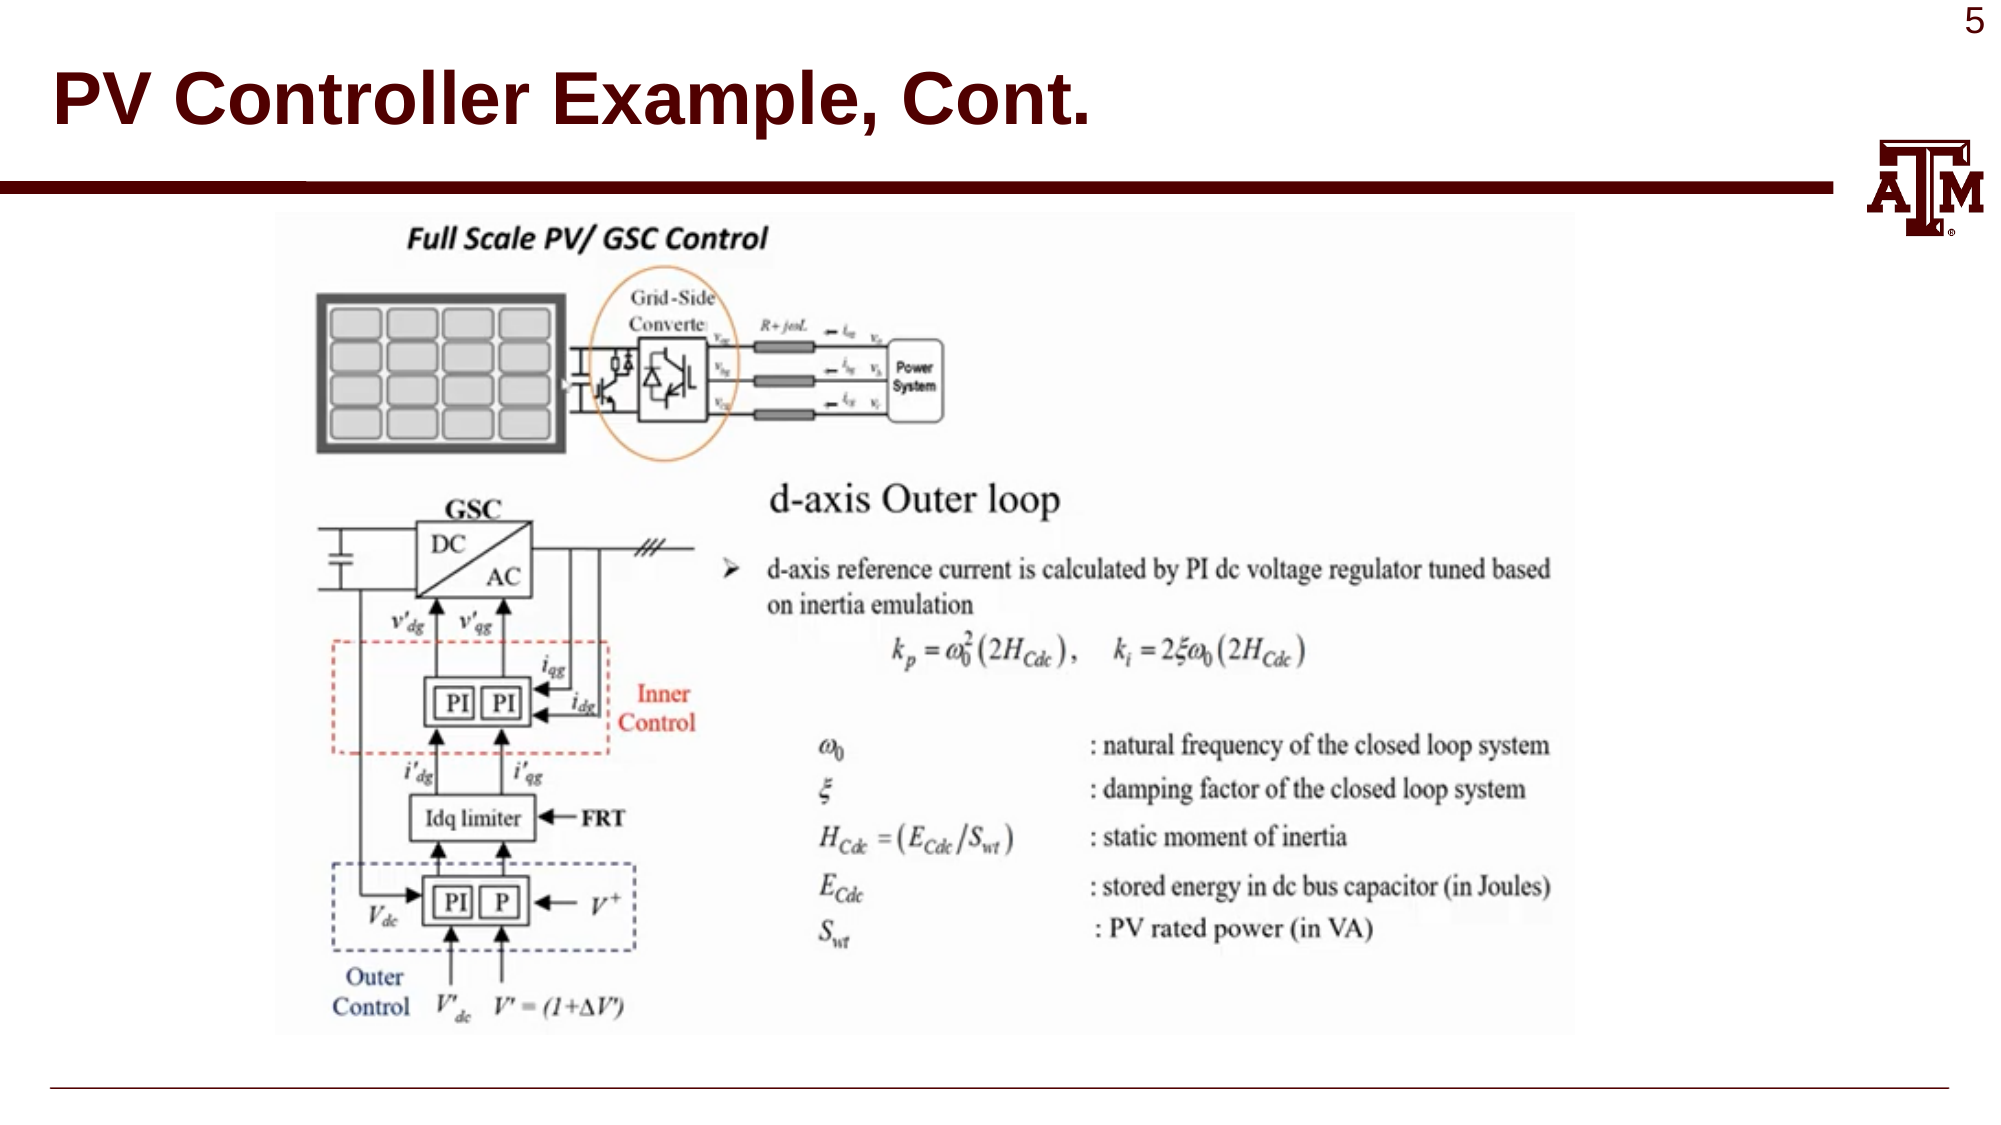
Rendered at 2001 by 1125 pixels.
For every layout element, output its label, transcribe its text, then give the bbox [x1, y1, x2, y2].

picture [274, 212, 1576, 1036]
title PV Controller Example, Cont. [37, 12, 1826, 188]
picture [1850, 112, 2000, 263]
